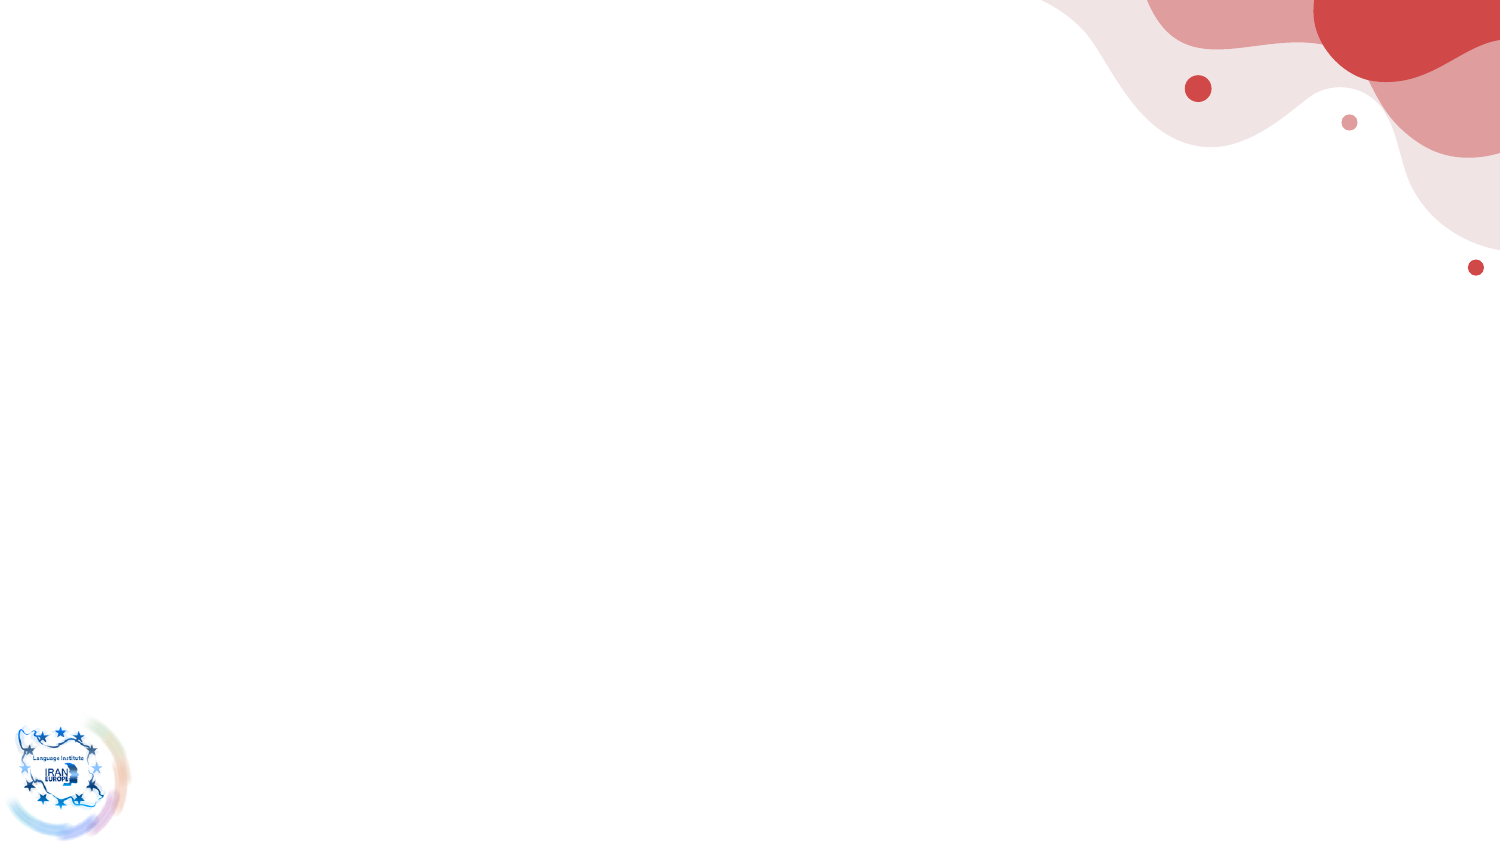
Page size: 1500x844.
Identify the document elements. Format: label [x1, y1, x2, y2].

picture [0, 711, 136, 844]
